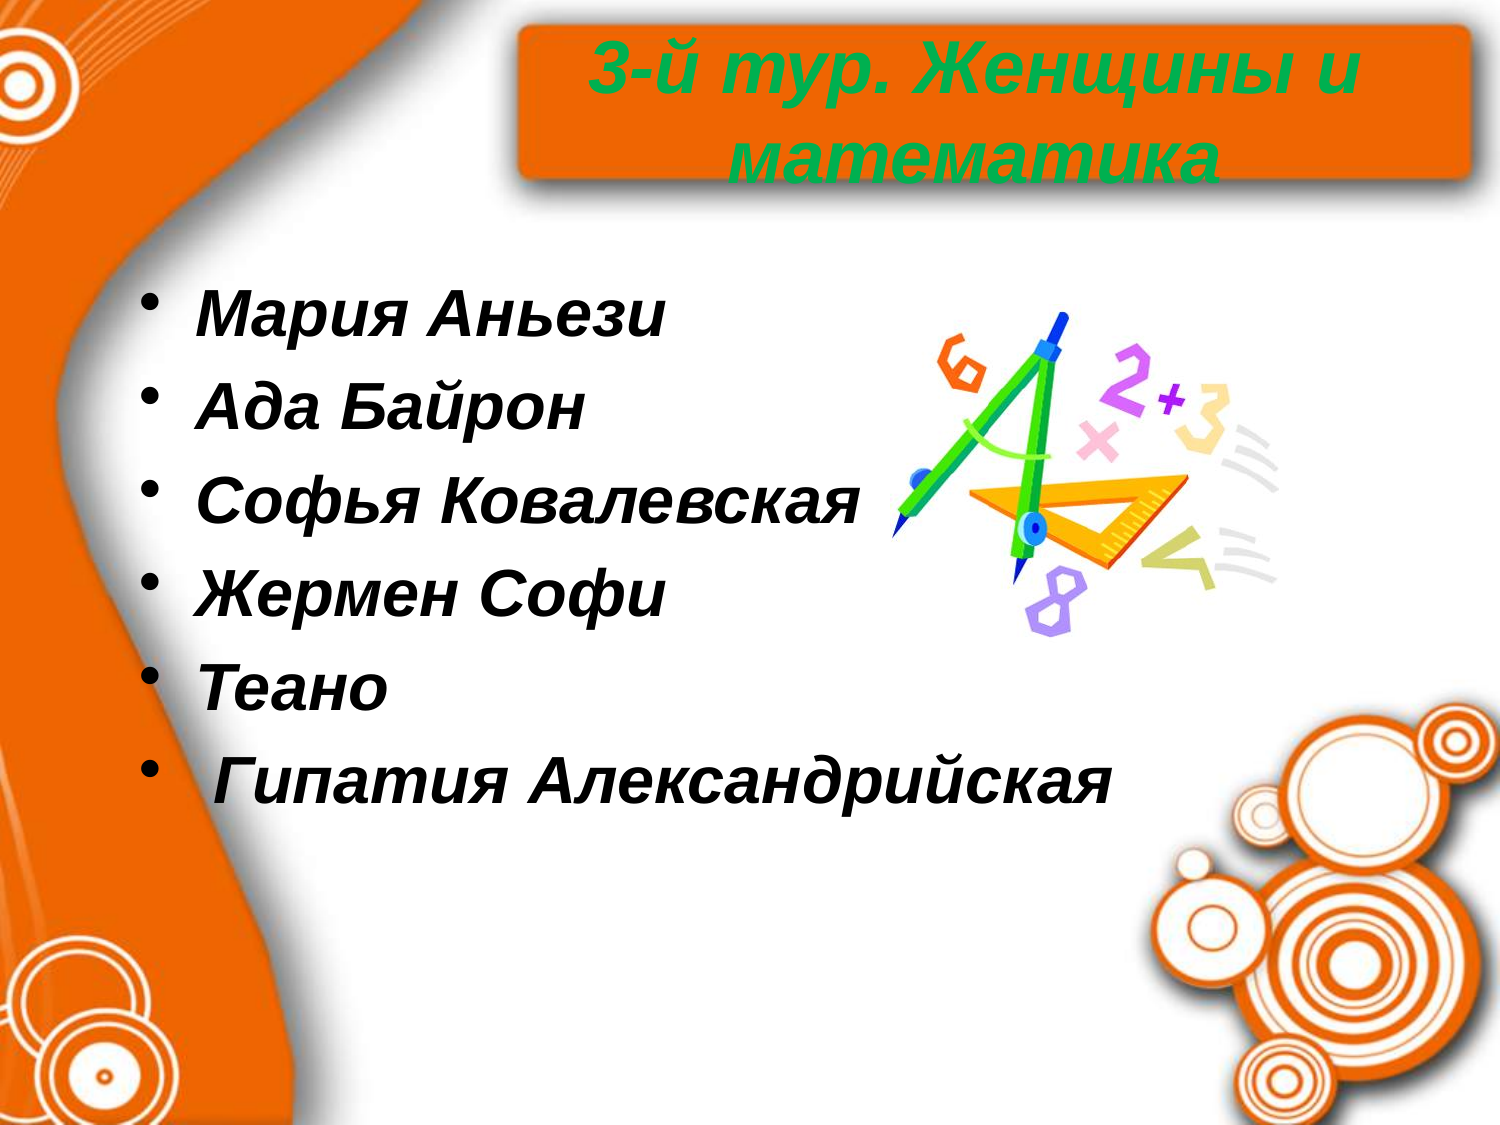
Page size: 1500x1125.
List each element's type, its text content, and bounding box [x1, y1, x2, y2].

title 3-й тур. Женщины и математика [525, 44, 1426, 173]
list Мария Аньези Ада Байрон Софья Ковалевская Жермен Софи Теано Гипатия Александрийская [123, 262, 1426, 1006]
picture [0, 0, 1500, 1125]
